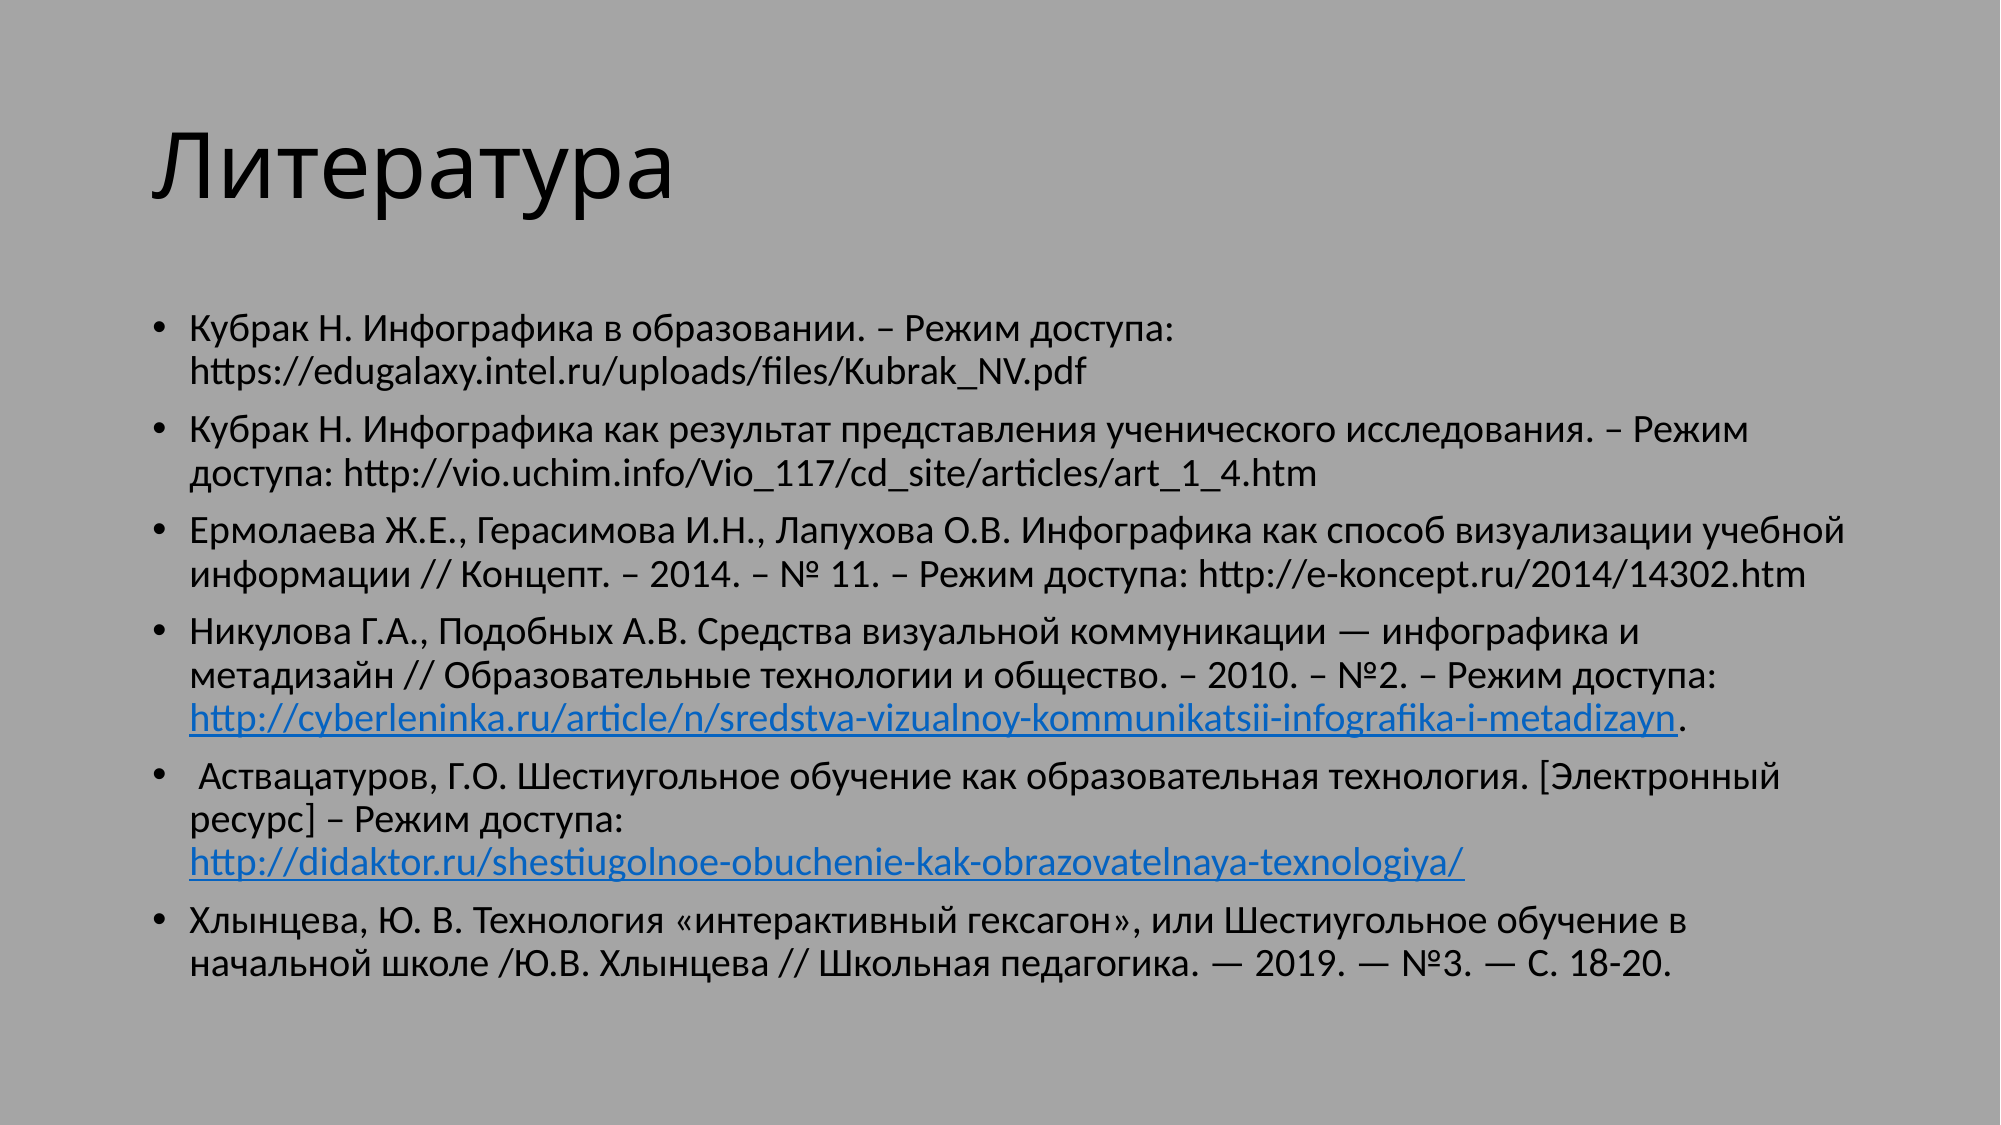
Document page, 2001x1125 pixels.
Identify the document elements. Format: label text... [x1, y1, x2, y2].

list Кубрак Н. Инфографика в образовании. – Режим доступа: https://edugalaxy.intel.ru/uploads/files/Kubrak_NV.pdf Кубрак Н. Инфографика как результат представления ученического исследования. – Режим доступа: http://vio.uchim.info/Vio_117/cd_site/articles/art_1_4.htm Ермолаева Ж.Е., Герасимова И.Н., Лапухова О.В. Инфографика как способ визуализации учебной информации // Концепт. – 2014. – № 11. – Режим доступа: http://e-koncept.ru/2014/14302.htm Никулова Г.А., Подобных А.В. Средства визуальной коммуникации — инфографика и метадизайн // Образовательные технологии и общество. – 2010. – №2. – Режим доступа: http://cyberleninka.ru/article/n/sredstva-vizualnoy-kommunikatsii-infografika-i-metadizayn. Аствацатуров, Г.О. Шестиугольное обучение как образовательная технология. [Электронный ресурс] – Режим доступа: http://didaktor.ru/shestiugolnoe-obuchenie-kak-obrazovatelnaya-texnologiya/ Хлынцева, Ю. В. Технология «интерактивный гексагон», или Шестиугольное обучение в начальной школе /Ю.В. Хлынцева // Школьная педагогика. — 2019. — №3. — С. 18-20. [137, 299, 1863, 1014]
title Литература [137, 59, 1863, 278]
